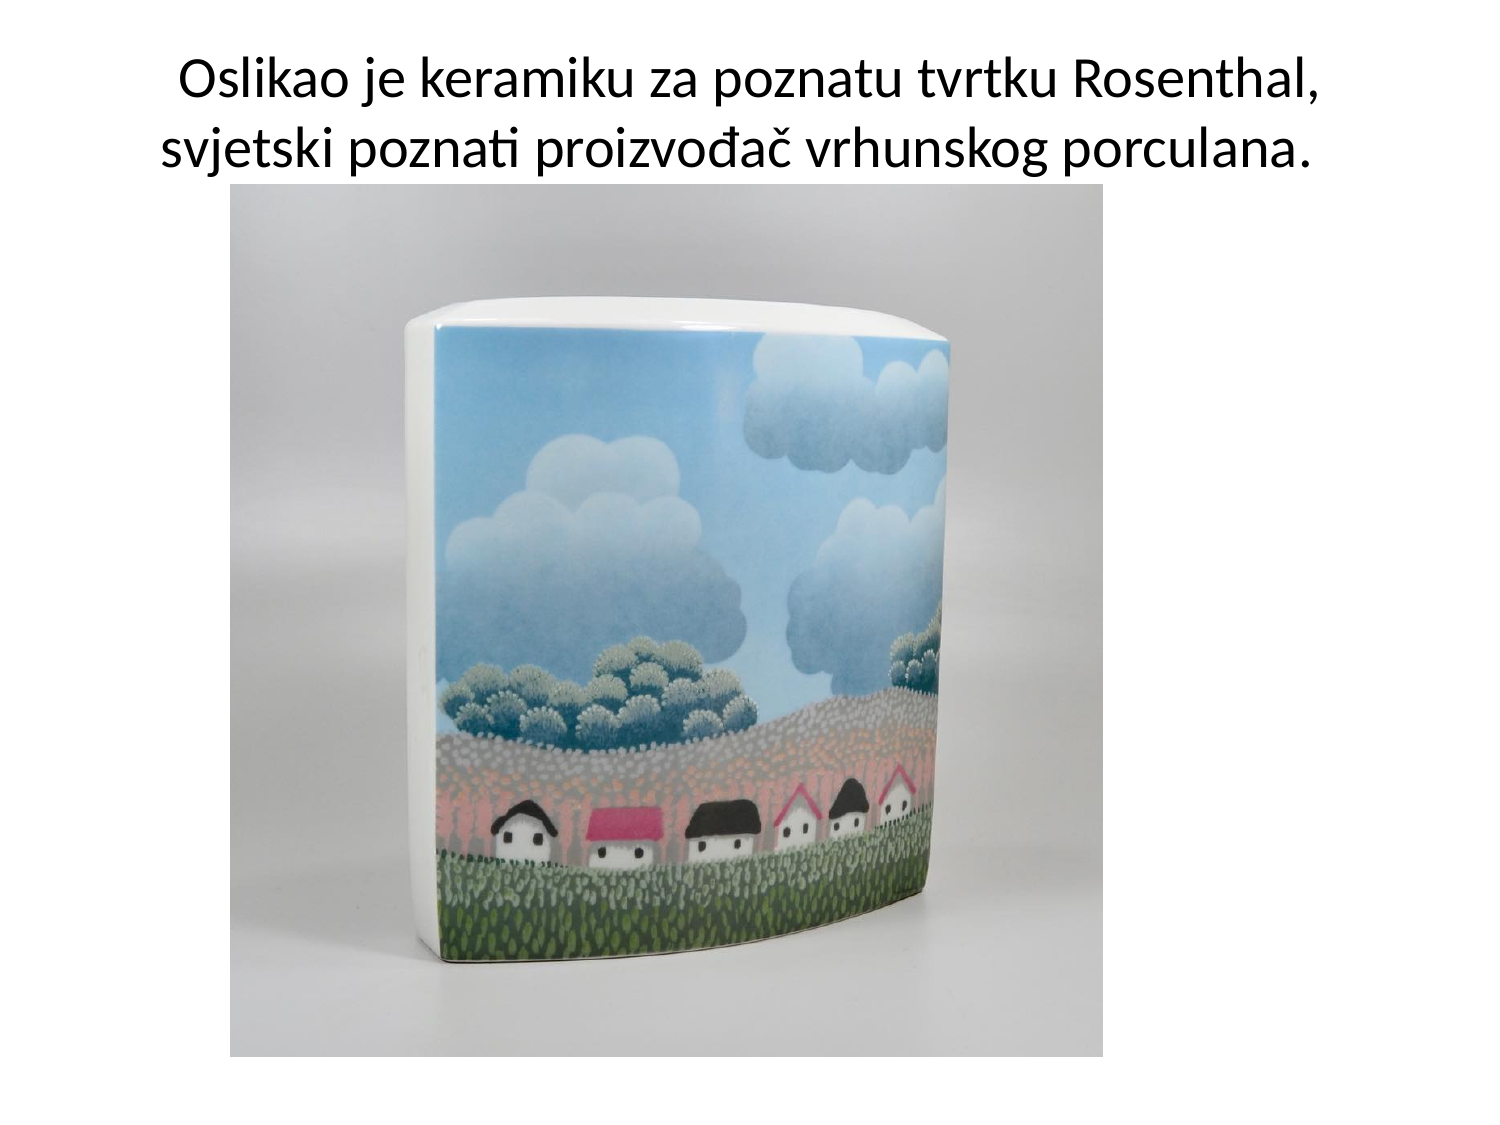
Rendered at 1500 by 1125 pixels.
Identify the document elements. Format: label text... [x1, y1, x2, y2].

picture [229, 184, 1103, 1058]
title Oslikao je keramiku za poznatu tvrtku Rosenthal, svjetski poznati proizvođač vrhunskog porculana. ( vaza) [75, 45, 1425, 244]
